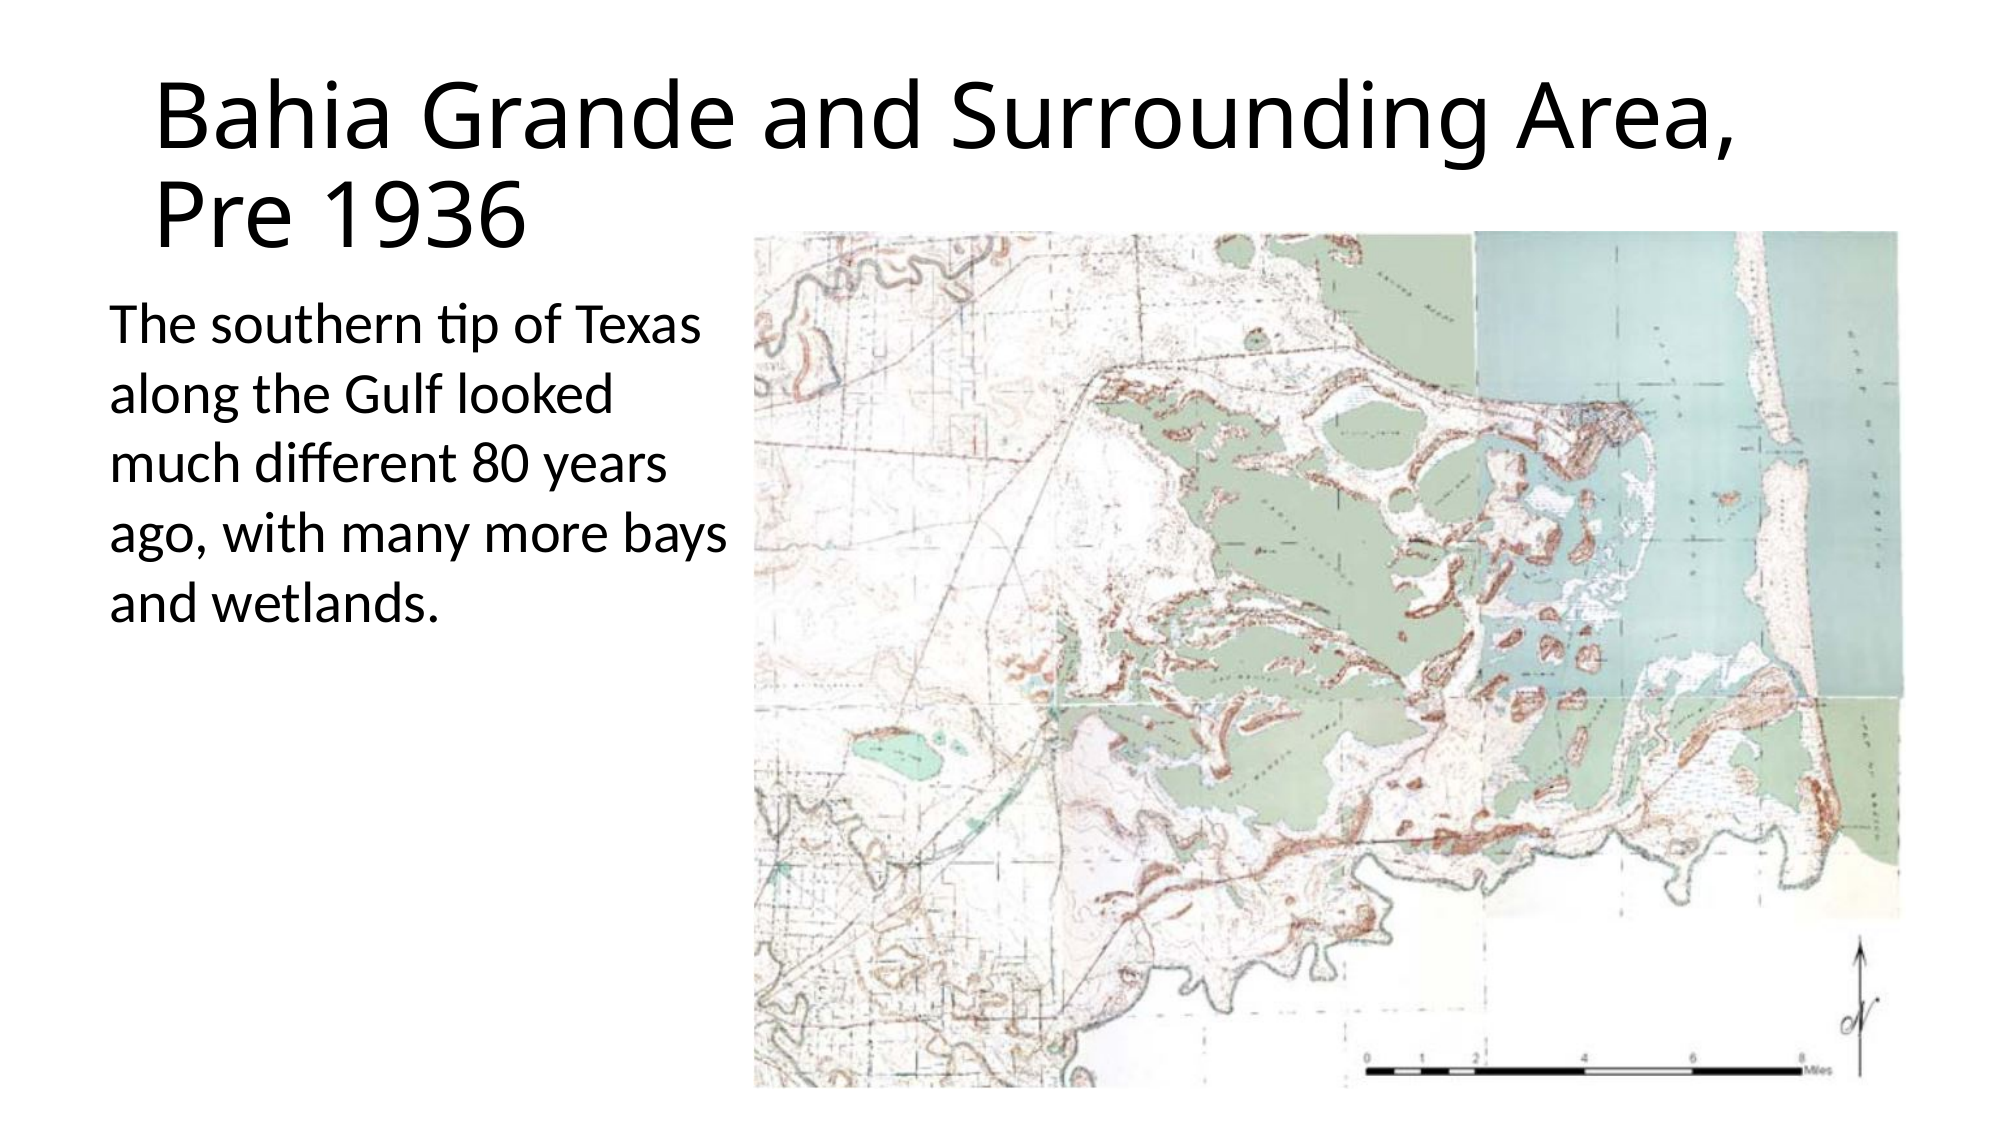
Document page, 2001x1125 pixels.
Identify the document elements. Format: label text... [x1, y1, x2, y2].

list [753, 231, 1906, 1089]
text_box The southern tip of Texas along the Gulf looked much different 80 years ago, with many more bays and wetlands. [94, 277, 753, 642]
title Bahia Grande and Surrounding Area, Pre 1936 [137, 59, 1863, 277]
